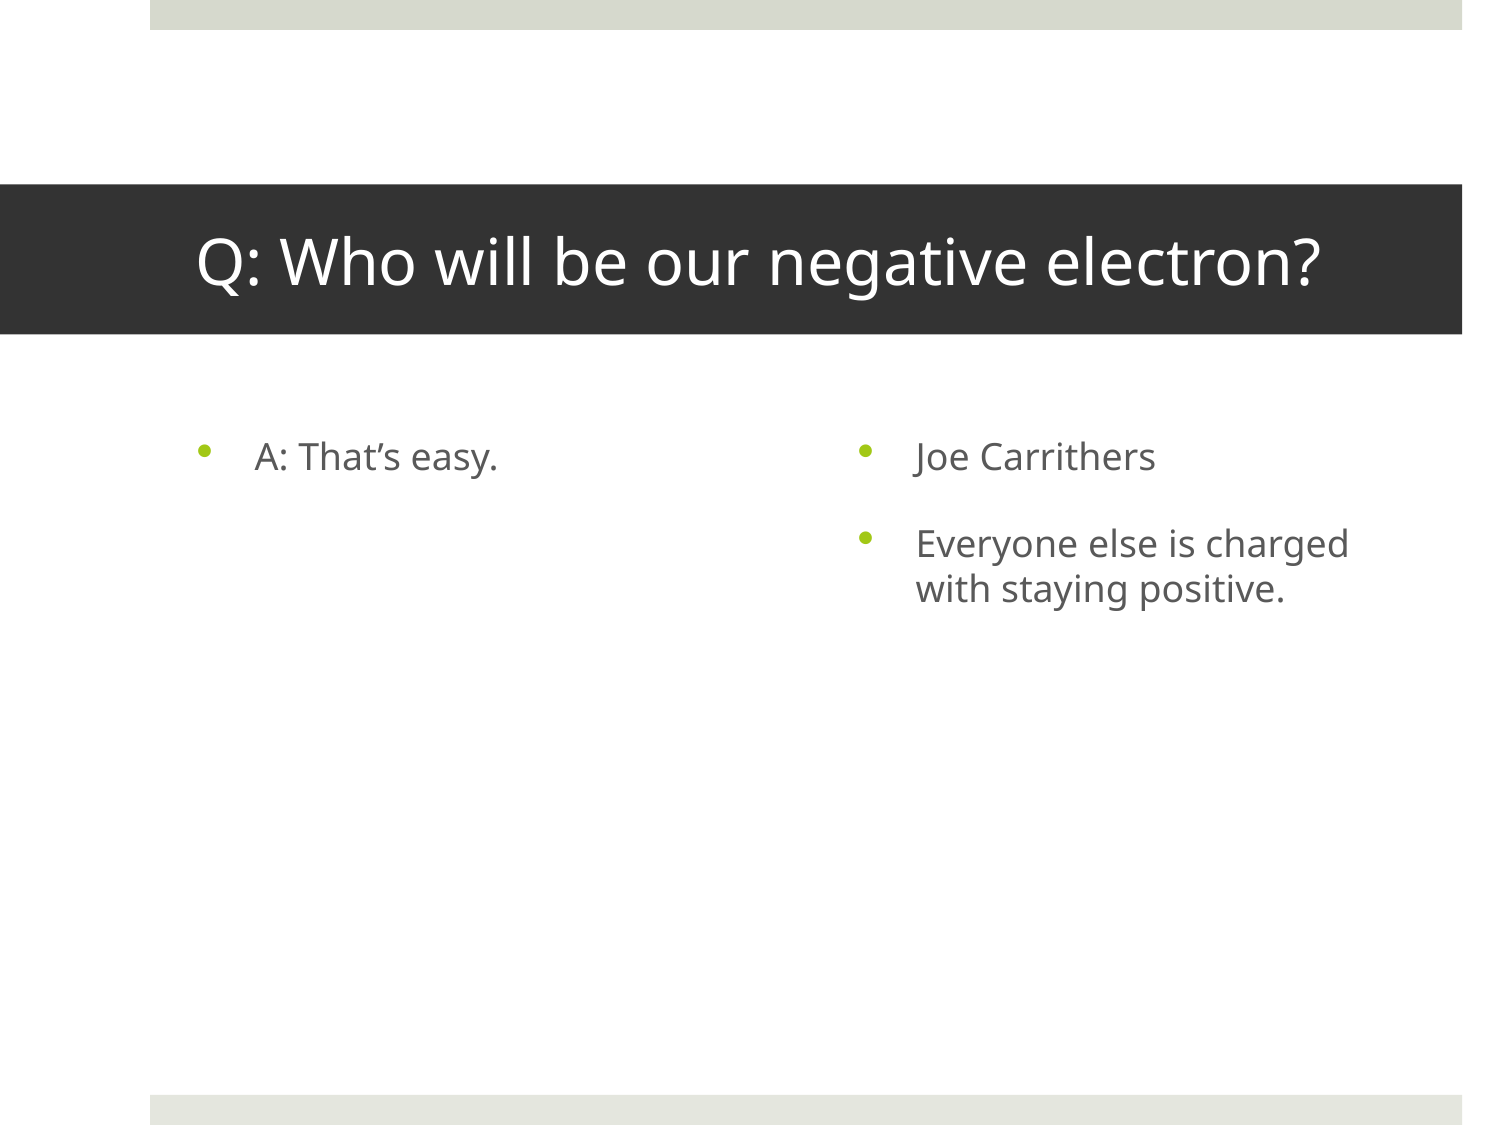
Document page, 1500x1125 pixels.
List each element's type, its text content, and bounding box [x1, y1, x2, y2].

list Joe Carrithers Everyone else is charged with staying positive. [844, 425, 1430, 1030]
title Q: Who will be our negative electron? [0, 184, 1463, 335]
list A: That’s easy. [183, 425, 769, 1030]
